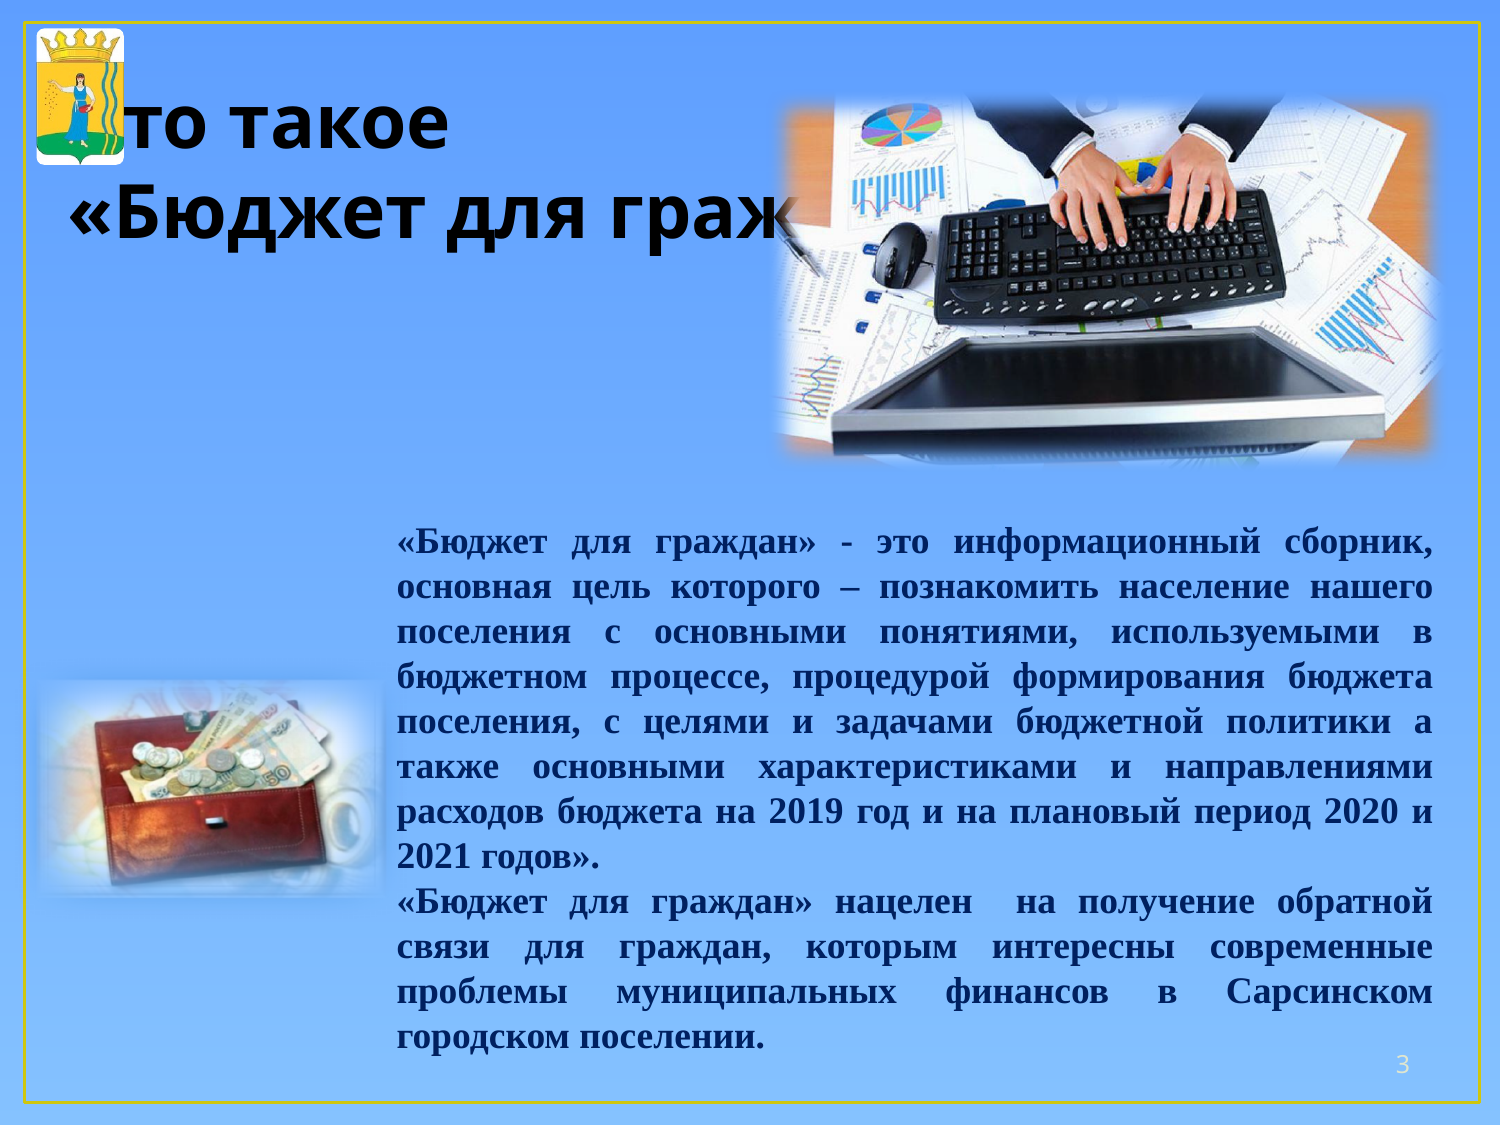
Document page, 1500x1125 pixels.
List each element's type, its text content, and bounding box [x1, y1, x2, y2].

picture [766, 89, 1450, 472]
picture [14, 657, 408, 920]
text_box «Бюджет для граждан» - это информационный сборник, основная цель которого – познакомить население нашего поселения с основными понятиями, используемыми в бюджетном процессе, процедурой формирования бюджета поселения, с целями и задачами бюджетной политики а также основными характеристиками и направлениями расходов бюджета на 2019 год и на плановый период 2020 и 2021 годов». «Бюджет для граждан» нацелен на получение обратной связи для граждан, которым интересны современные проблемы муниципальных финансов в Сарсинском городском поселении. [381, 508, 1449, 1064]
text_box Что такое «Бюджет для граждан» [53, 66, 1081, 262]
picture [36, 28, 125, 166]
slide_number 3 [1074, 1064, 1425, 1096]
